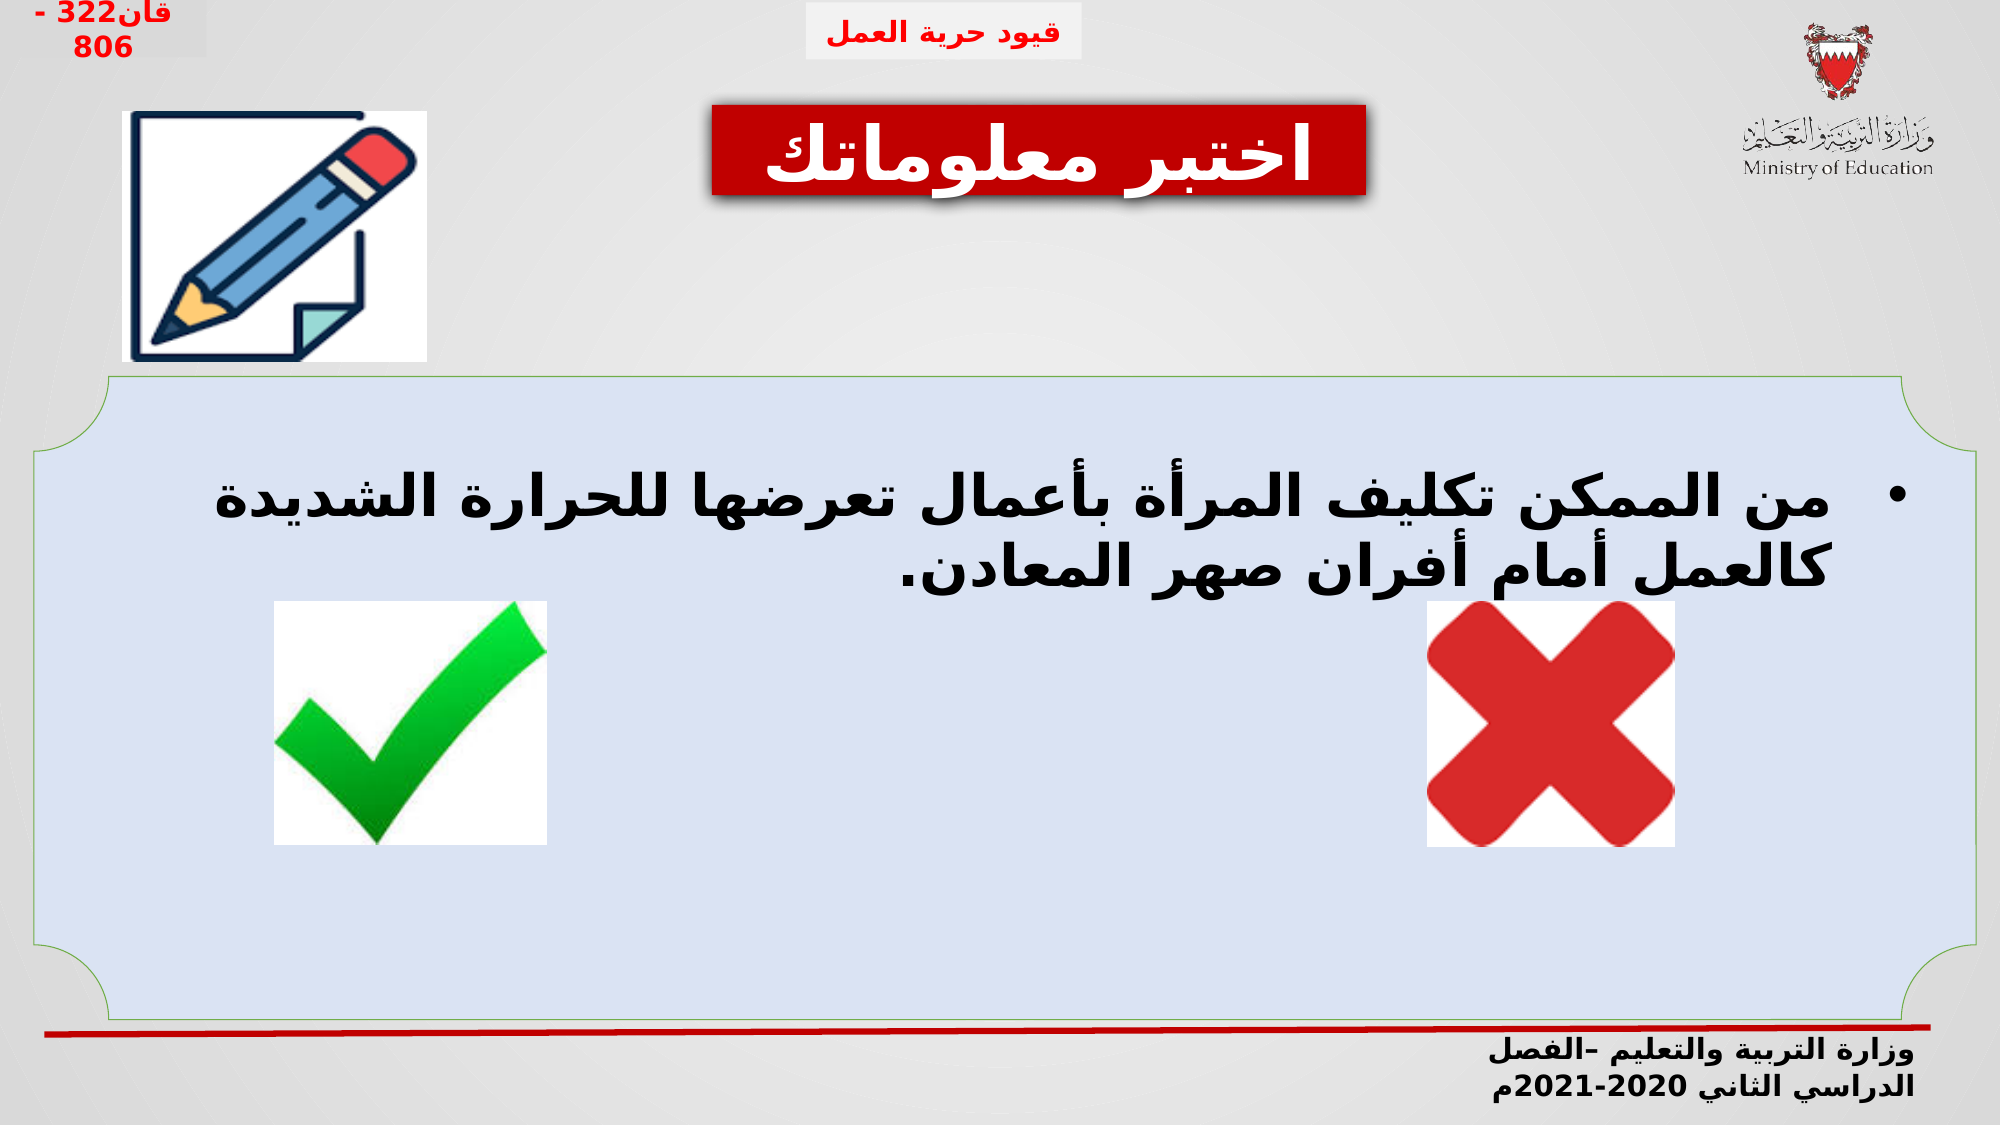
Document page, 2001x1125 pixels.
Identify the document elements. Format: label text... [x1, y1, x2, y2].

picture [1427, 601, 1675, 847]
text_box قيود حرية العمل [805, 1, 1083, 60]
text_box وزارة التربية والتعليم –الفصل الدراسي الثاني 2020-2021م [1369, 1035, 1931, 1097]
text_box اختبر معلوماتك [711, 104, 1367, 196]
text_box من الممكن تكليف المرأة بأعمال تعرضها للحرارة الشديدة كالعمل أمام أفران صهر المعادن. [33, 375, 1977, 1021]
text_box قان322 - 806 [0, 0, 207, 58]
picture [122, 111, 427, 362]
picture [1705, 0, 1976, 208]
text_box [44, 1027, 1931, 1035]
picture [274, 601, 547, 845]
